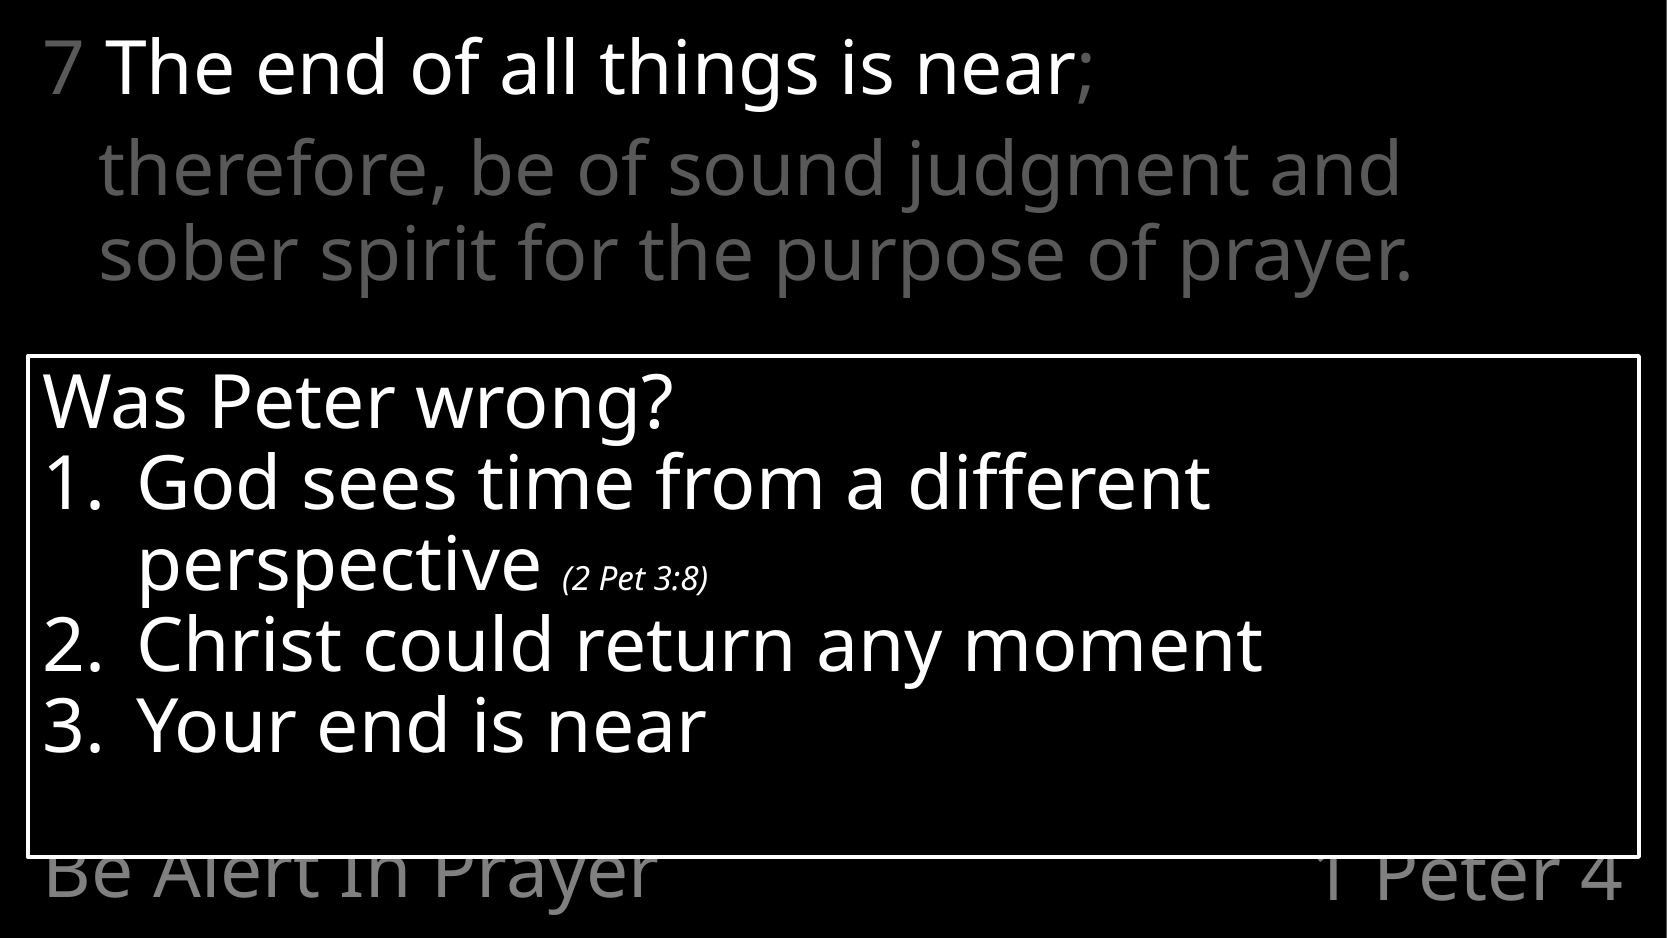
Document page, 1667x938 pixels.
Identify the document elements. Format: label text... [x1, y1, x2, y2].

list Be Alert In Prayer [27, 857, 1247, 923]
title 1 Peter 4 [1247, 833, 1640, 923]
text_box Was Peter wrong? God sees time from a different perspective (2 Pet 3:8) Christ could return any moment Your end is near [27, 356, 1639, 857]
list 7 The end of all things is near; therefore, be of sound judgment and sober spirit for the purpose of prayer. [27, 18, 1640, 813]
